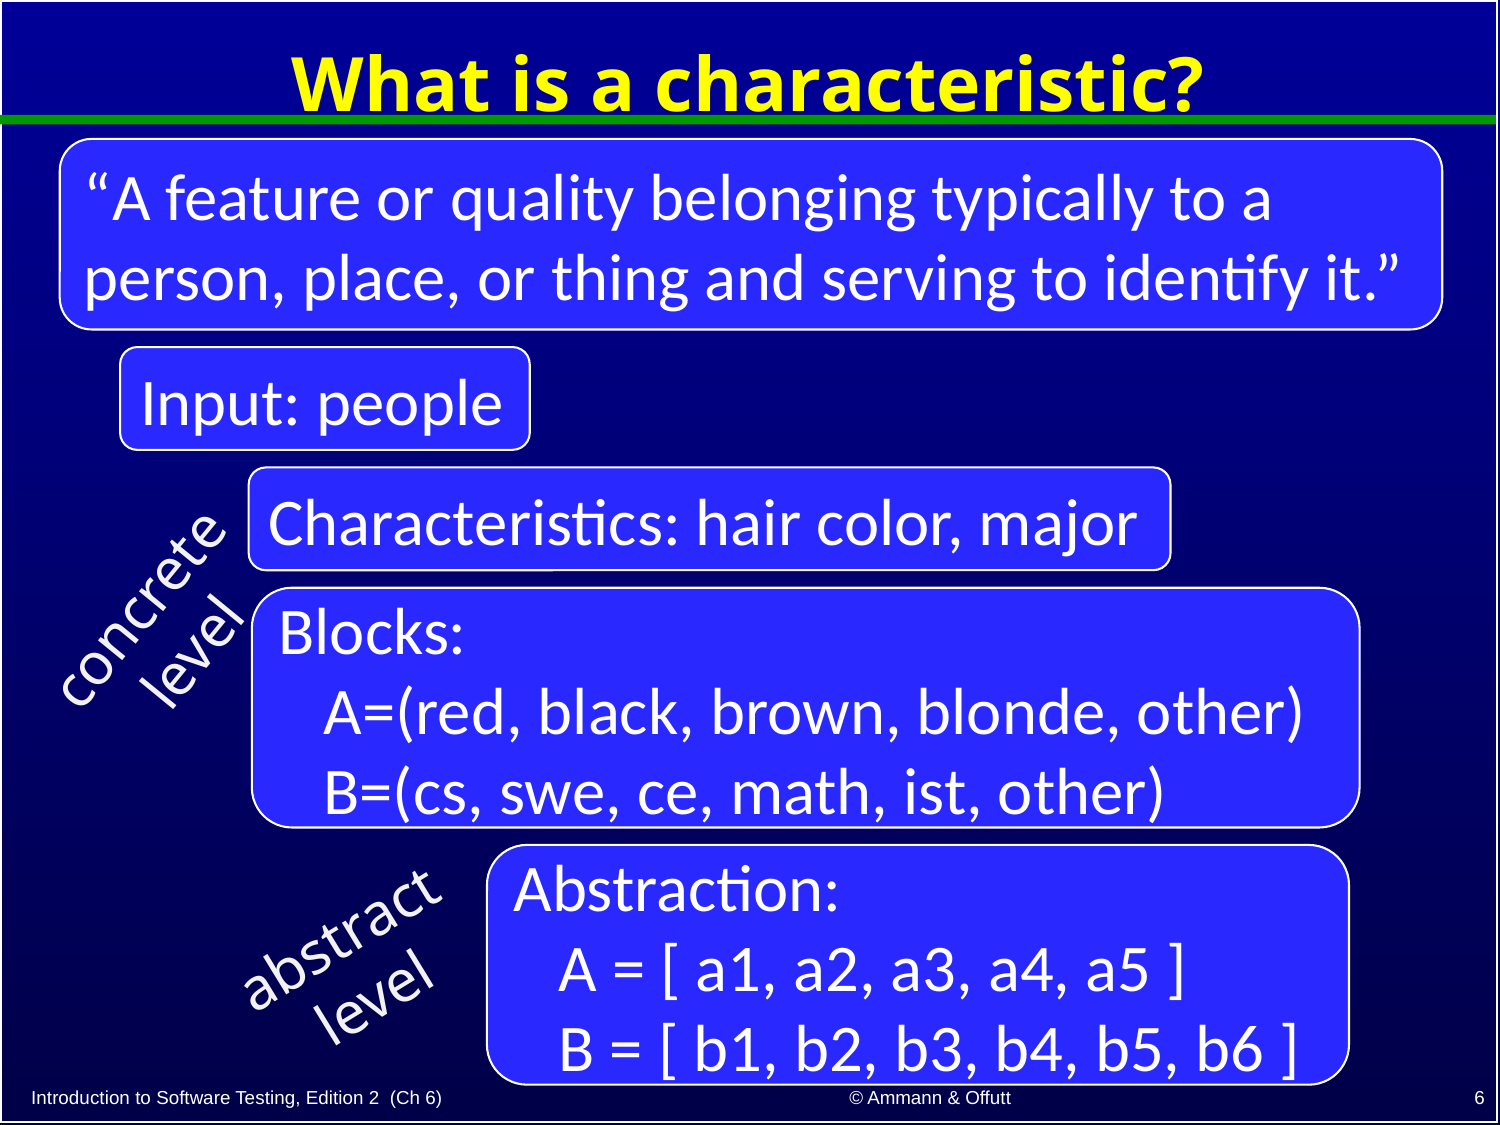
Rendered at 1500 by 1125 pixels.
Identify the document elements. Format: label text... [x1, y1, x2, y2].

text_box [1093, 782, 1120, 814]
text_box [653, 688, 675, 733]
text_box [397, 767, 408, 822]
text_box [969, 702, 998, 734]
text_box Input: people [120, 347, 530, 450]
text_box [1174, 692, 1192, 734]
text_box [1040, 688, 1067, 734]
text_box “A feature or quality belonging typically to a person, place, or thing and serving to identify it.” [59, 138, 1443, 330]
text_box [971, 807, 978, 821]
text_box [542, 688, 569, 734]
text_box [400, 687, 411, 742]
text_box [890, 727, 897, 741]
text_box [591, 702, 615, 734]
slide_number Introduction to Software Testing, Edition 2 (Ch 6) [15, 1076, 664, 1117]
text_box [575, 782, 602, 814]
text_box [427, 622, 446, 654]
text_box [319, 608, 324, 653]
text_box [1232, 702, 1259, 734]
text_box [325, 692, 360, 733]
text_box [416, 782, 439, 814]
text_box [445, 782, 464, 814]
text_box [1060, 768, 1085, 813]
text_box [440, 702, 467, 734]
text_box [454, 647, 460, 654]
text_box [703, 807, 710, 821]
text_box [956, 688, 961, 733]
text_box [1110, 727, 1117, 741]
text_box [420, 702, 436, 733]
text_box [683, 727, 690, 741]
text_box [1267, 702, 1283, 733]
slide_number 6 [1187, 1074, 1500, 1117]
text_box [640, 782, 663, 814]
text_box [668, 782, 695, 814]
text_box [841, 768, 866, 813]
text_box Abstraction: A = [ a1, a2, a3, a4, a5 ] B = [ b1, b2, b3, b4, b5, b6 ] [486, 844, 1349, 1085]
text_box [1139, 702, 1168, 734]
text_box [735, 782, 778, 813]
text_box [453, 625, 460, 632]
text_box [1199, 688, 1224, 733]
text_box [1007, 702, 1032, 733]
text_box abstract level [207, 834, 504, 1098]
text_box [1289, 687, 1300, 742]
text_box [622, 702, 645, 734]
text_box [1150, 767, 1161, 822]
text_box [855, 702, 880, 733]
footer © Ammann & Offutt [692, 1085, 1168, 1117]
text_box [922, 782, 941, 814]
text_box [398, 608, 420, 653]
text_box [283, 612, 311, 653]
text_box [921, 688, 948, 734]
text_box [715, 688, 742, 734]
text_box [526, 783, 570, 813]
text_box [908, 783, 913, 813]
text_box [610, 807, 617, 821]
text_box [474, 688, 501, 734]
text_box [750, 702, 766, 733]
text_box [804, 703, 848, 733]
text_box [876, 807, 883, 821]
title What is a characteristic? [1, 15, 1496, 158]
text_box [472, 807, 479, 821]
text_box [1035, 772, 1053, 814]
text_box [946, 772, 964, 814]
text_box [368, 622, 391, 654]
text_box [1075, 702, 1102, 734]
text_box concrete level [19, 476, 309, 782]
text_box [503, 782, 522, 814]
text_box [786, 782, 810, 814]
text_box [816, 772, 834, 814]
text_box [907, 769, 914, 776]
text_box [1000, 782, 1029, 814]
text_box Characteristics: hair color, major [248, 467, 1171, 571]
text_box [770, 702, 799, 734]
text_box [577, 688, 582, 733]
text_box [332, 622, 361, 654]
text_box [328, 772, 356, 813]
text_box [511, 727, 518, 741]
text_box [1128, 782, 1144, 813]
